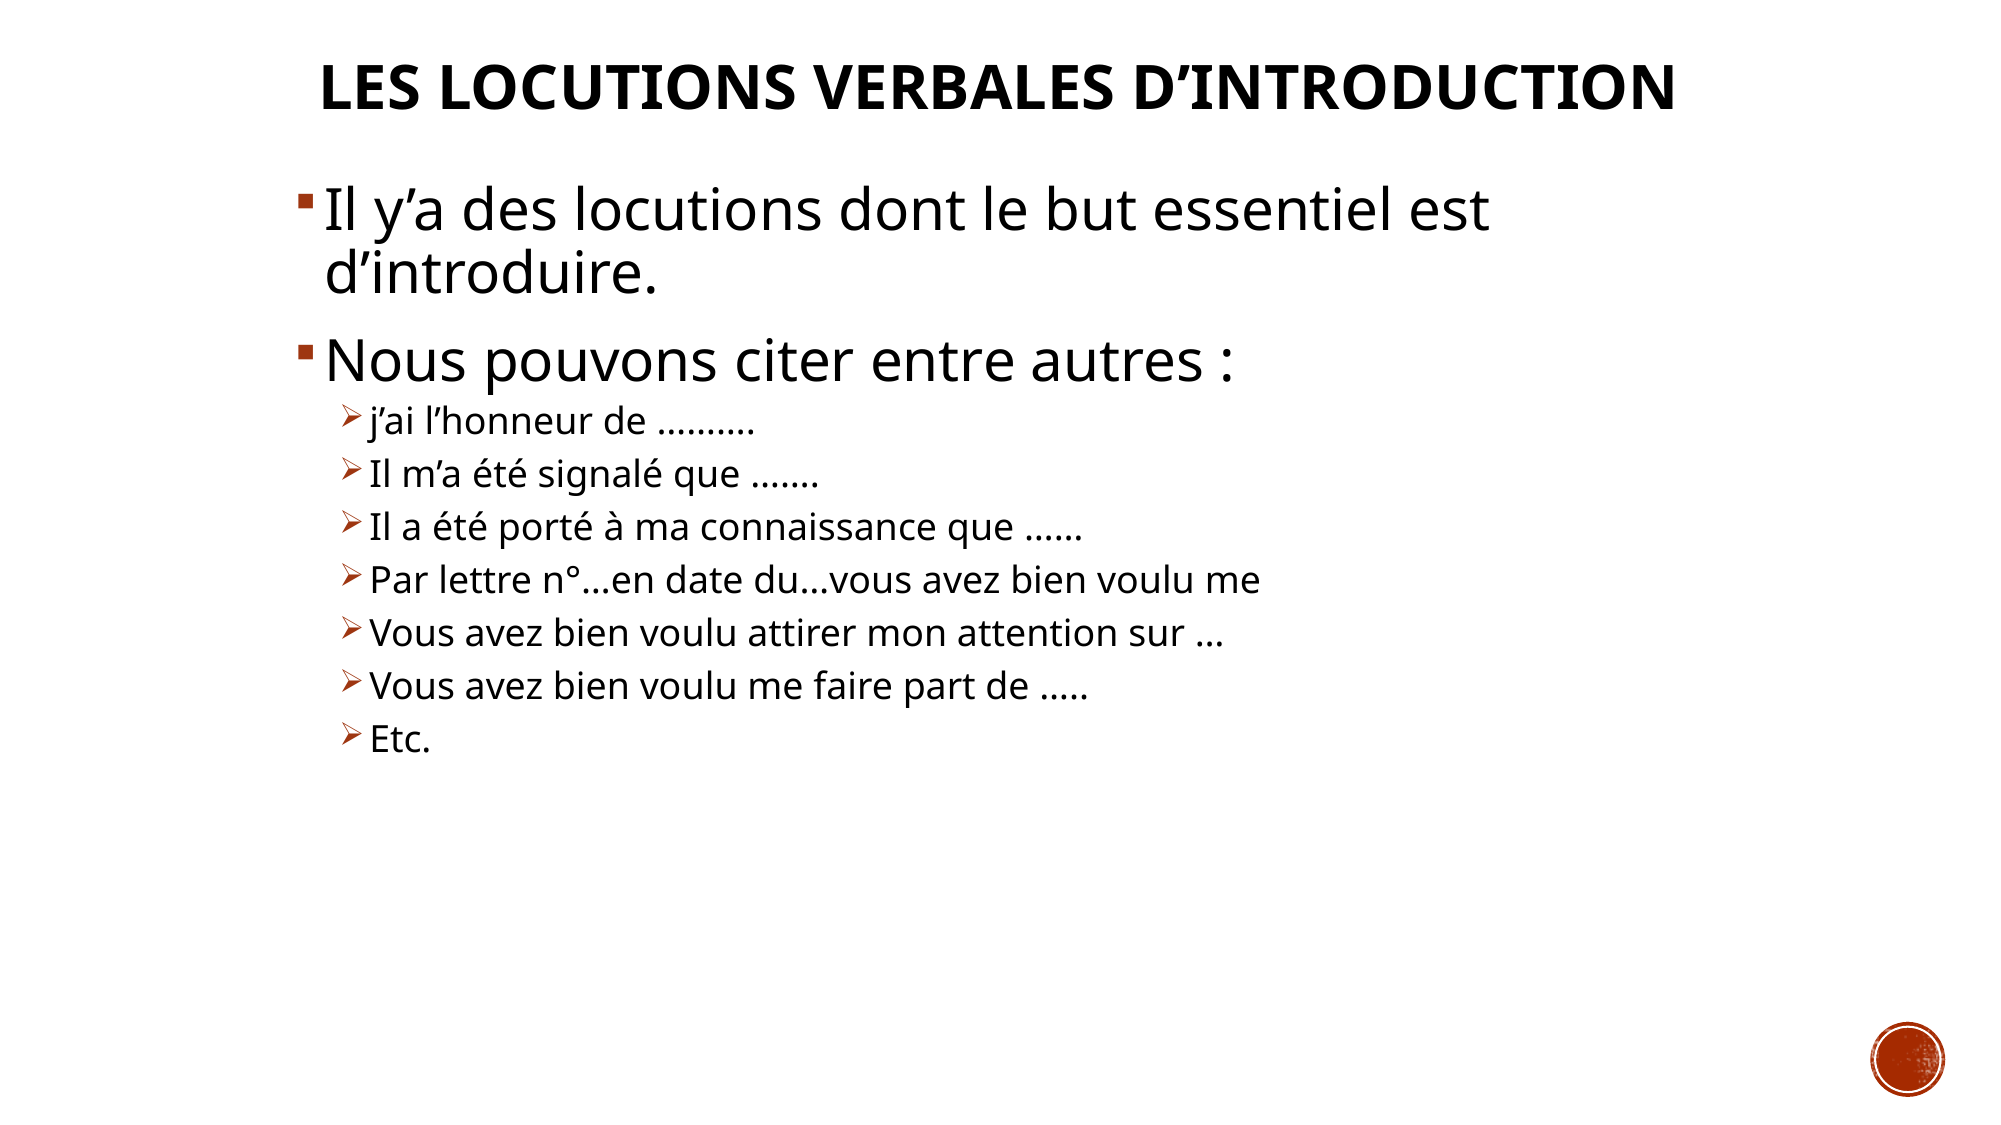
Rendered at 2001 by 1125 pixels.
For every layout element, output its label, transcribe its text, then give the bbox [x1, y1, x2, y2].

list Il y’a des locutions dont le but essentiel est d’introduire. Nous pouvons citer entre autres : j’ai l’honneur de ………. Il m’a été signalé que ……. Il a été porté à ma connaissance que …… Par lettre n°…en date du…vous avez bien voulu me Vous avez bien voulu attirer mon attention sur … Vous avez bien voulu me faire part de ….. Etc. [279, 172, 1750, 1094]
title Les locutions verbales d’introduction [303, 42, 1721, 138]
